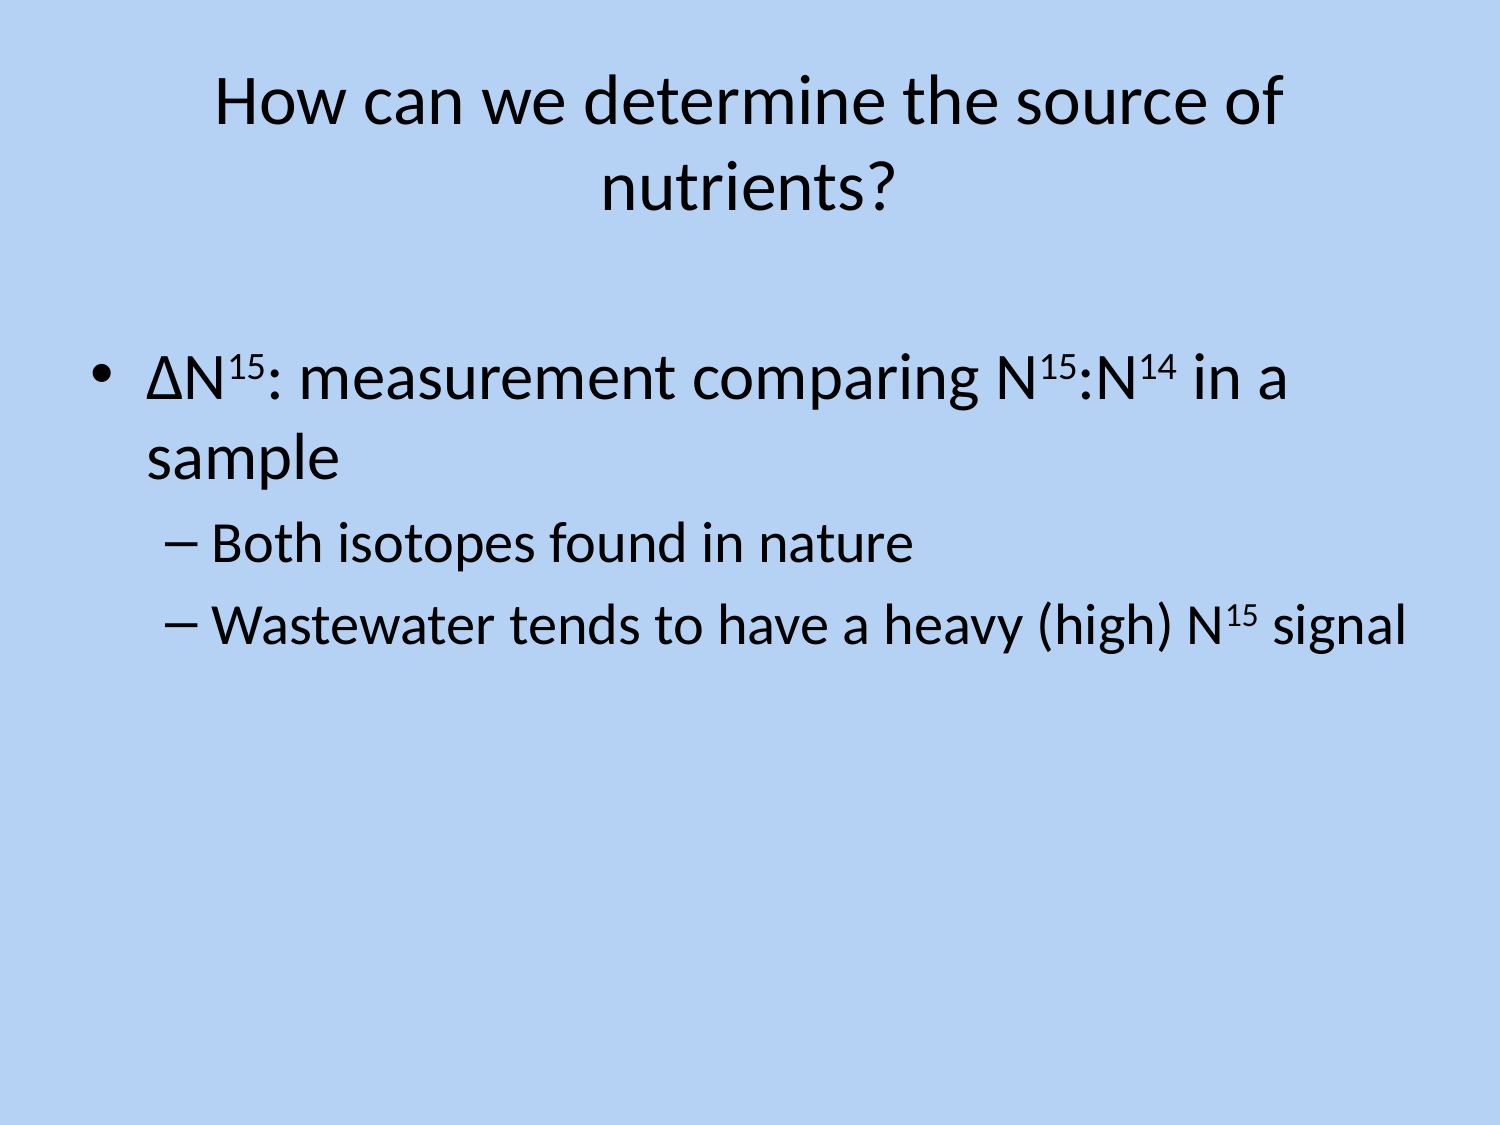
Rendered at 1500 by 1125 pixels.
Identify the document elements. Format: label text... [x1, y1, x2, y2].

list ΔN15: measurement comparing N15:N14 in a sample Both isotopes found in nature Wastewater tends to have a heavy (high) N15 signal [75, 324, 1425, 1068]
title How can we determine the source of nutrients? [75, 45, 1425, 233]
